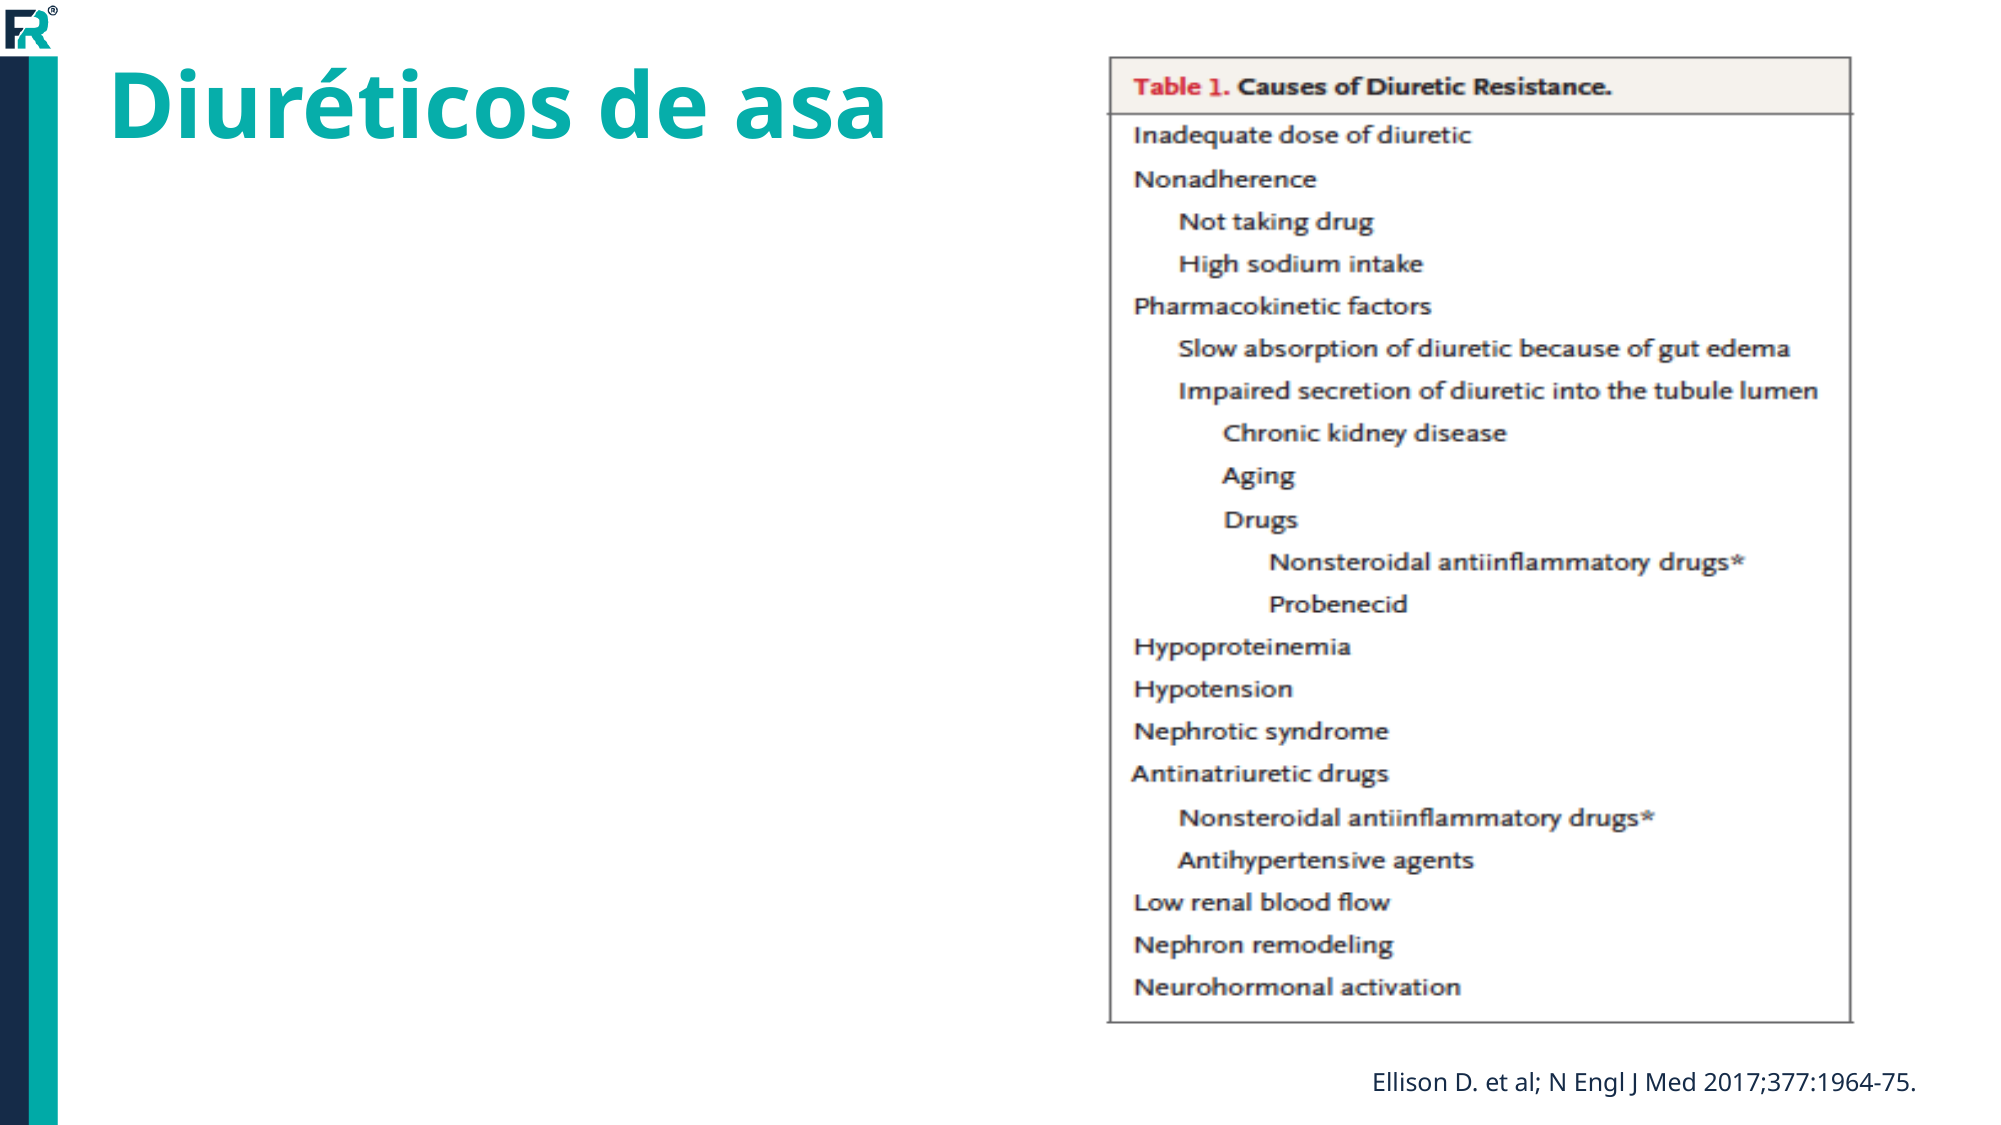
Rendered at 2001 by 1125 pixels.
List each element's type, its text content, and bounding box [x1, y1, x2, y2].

text_box Ellison D. et al; N Engl J Med 2017;377:1964-75. [1357, 1059, 1933, 1104]
title Diuréticos de asa [92, 0, 1818, 218]
picture [0, 0, 2001, 1125]
